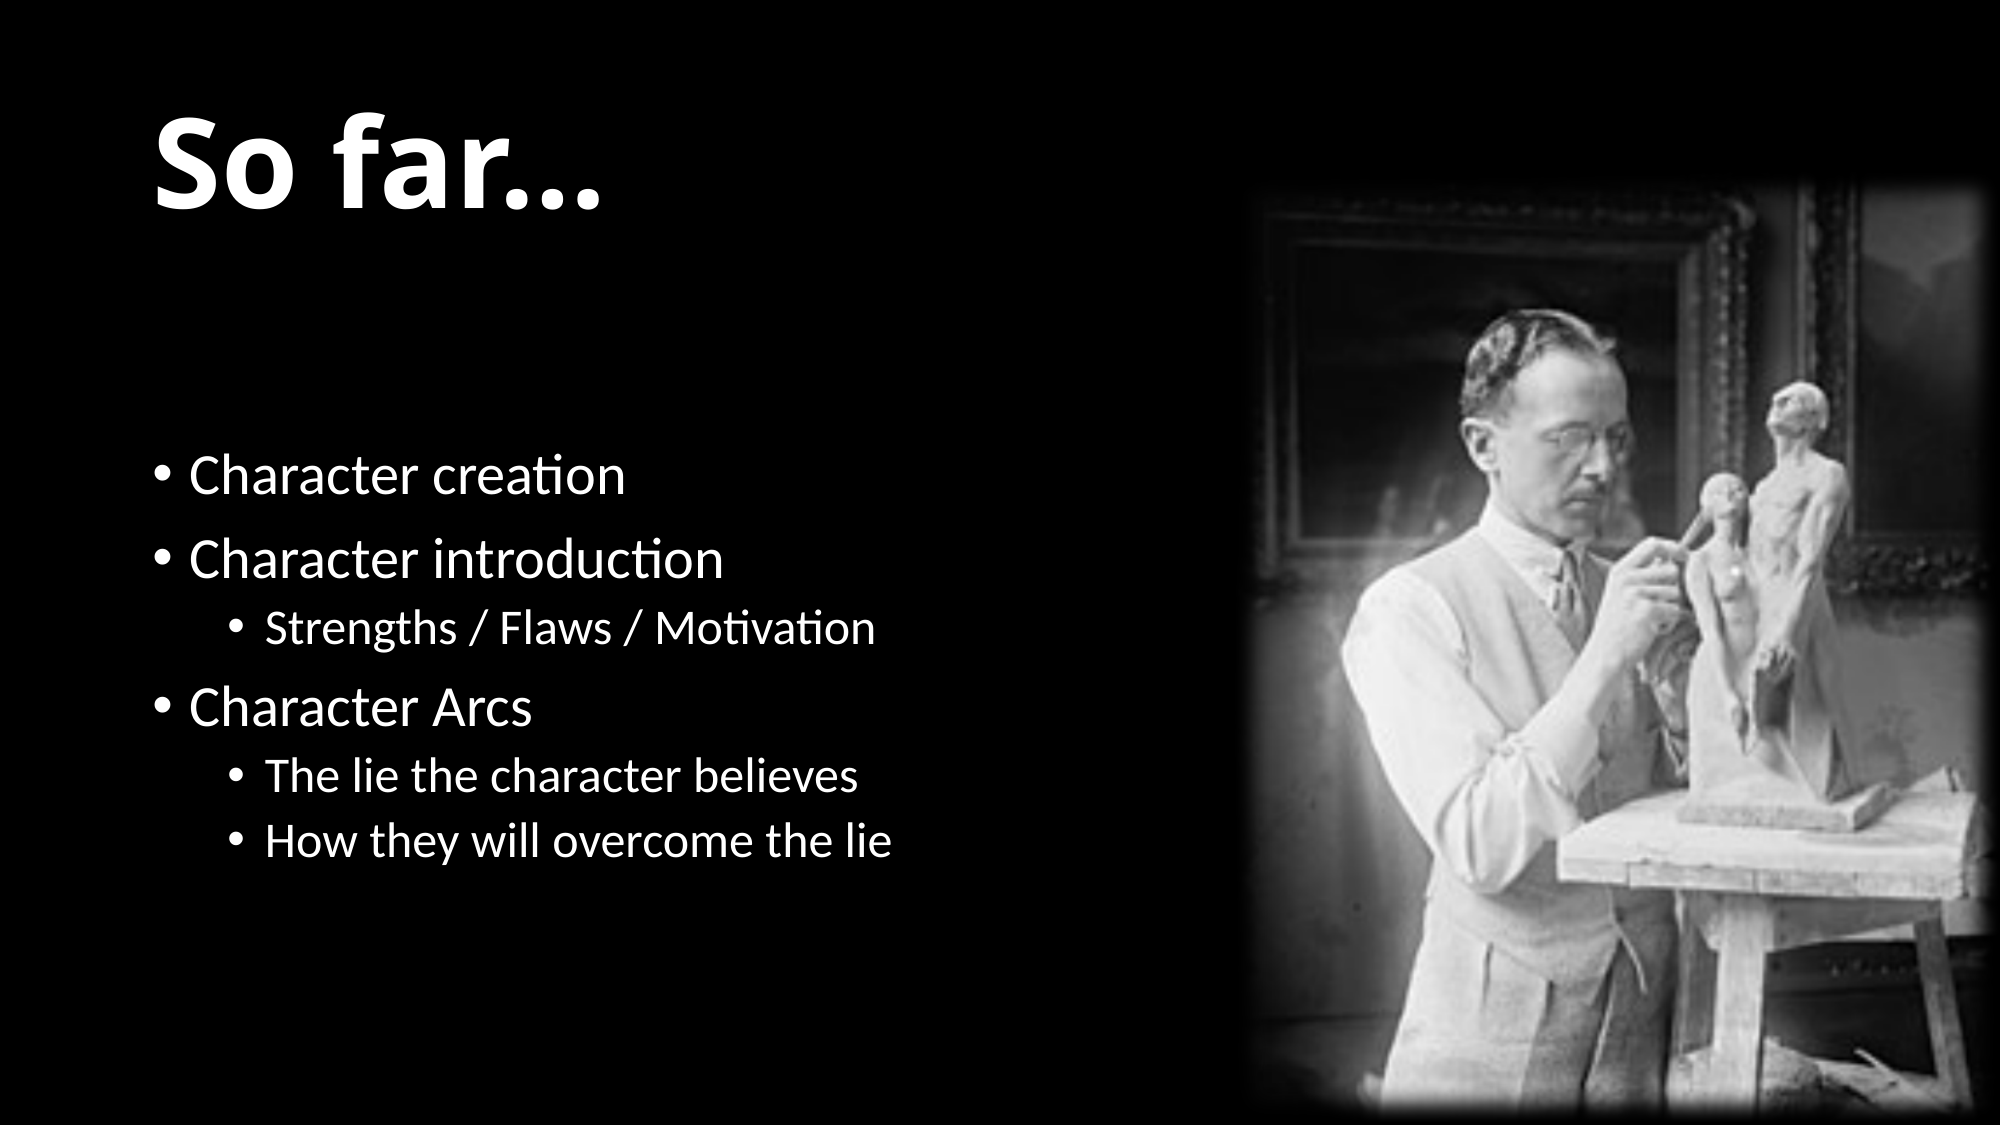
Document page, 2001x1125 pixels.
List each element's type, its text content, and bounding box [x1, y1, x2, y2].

list Character creation Character introduction Strengths / Flaws / Motivation Character Arcs The lie the character believes How they will overcome the lie [137, 299, 1231, 1014]
picture [1231, 170, 2000, 1125]
title So far… [137, 59, 1863, 278]
